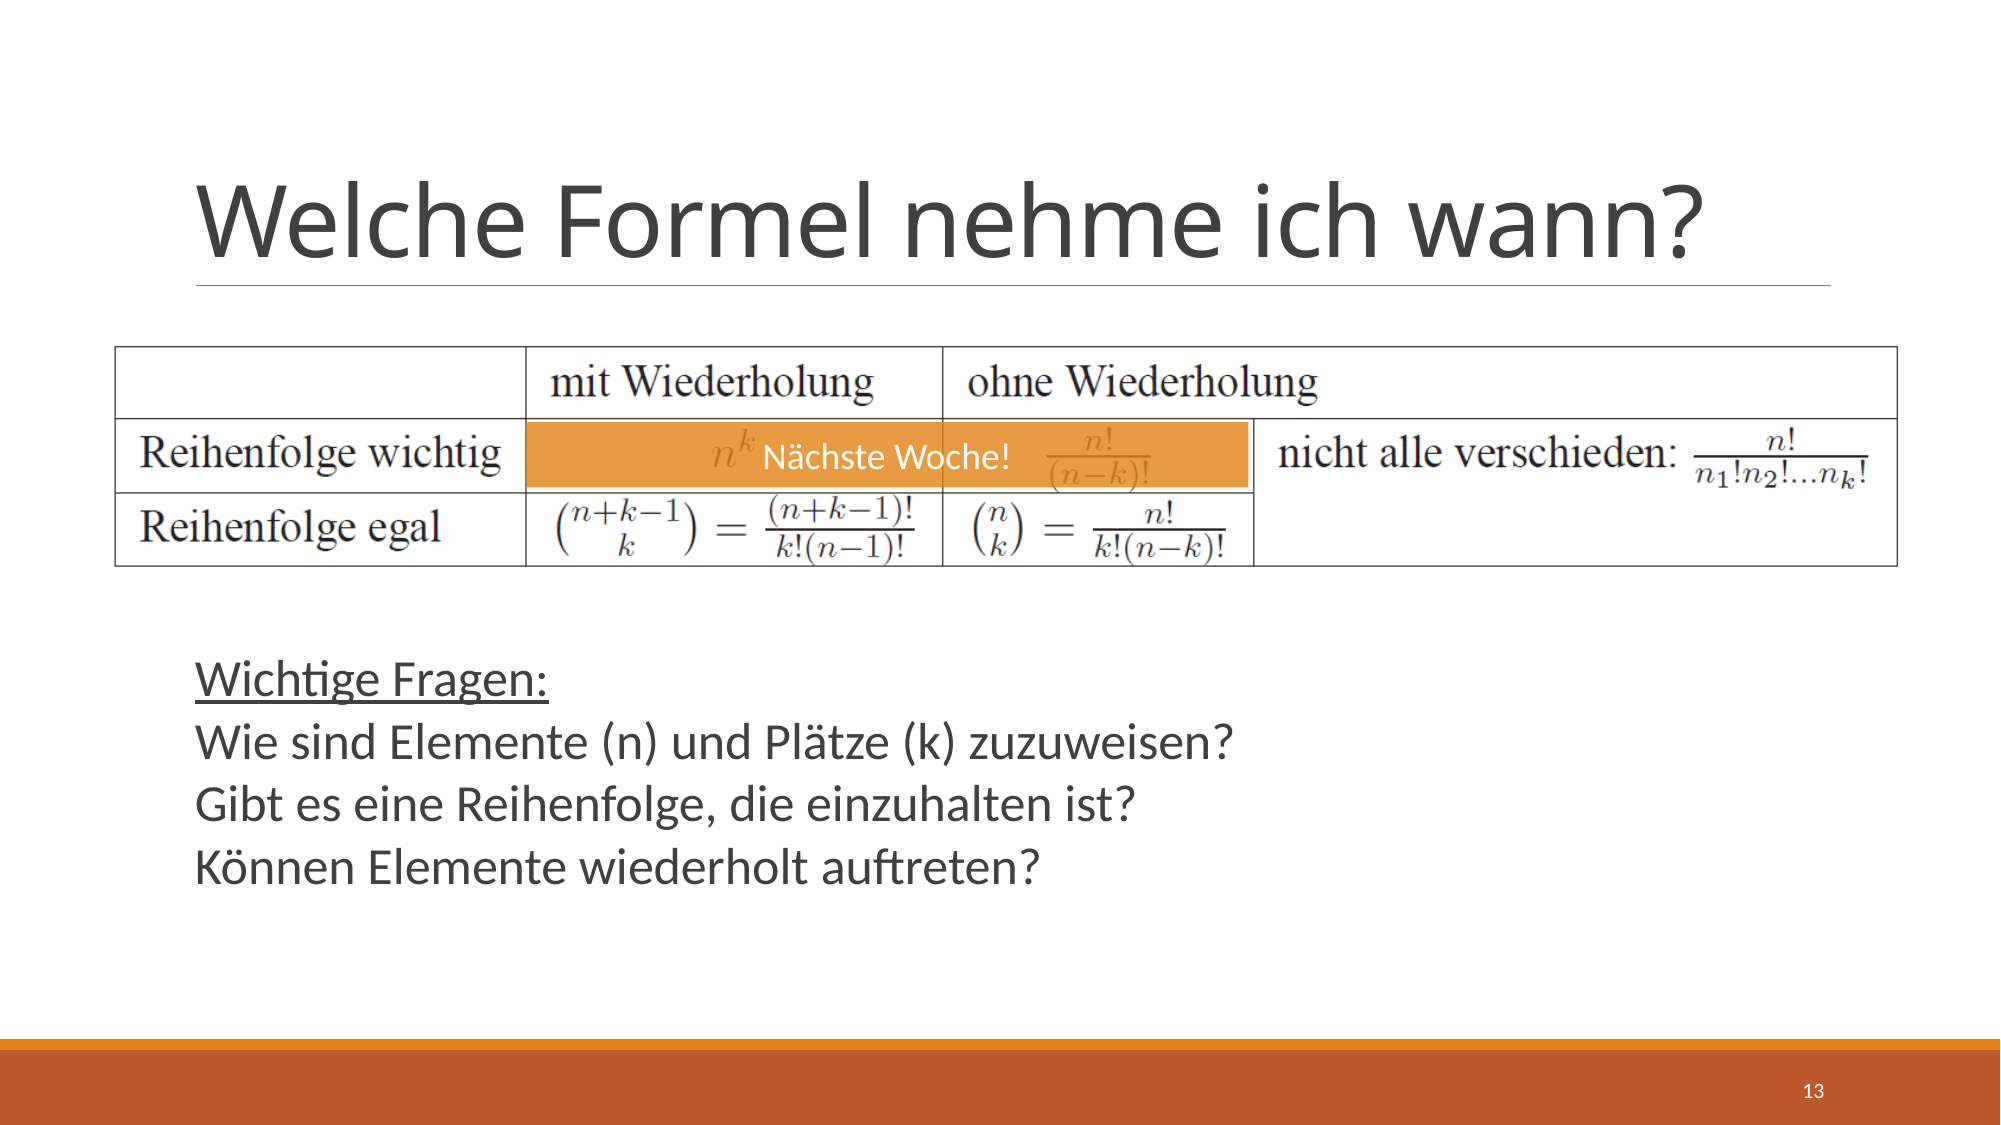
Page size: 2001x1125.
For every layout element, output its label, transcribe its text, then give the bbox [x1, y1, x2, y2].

picture [84, 315, 1916, 579]
slide_number 13 [1624, 1059, 1840, 1120]
text_box Wichtige Fragen: Wie sind Elemente (n) und Plätze (k) zuzuweisen? Gibt es eine Reihenfolge, die einzuhalten ist? Können Elemente wiederholt auftreten? [180, 606, 1915, 903]
title Welche Formel nehme ich wann? [180, 47, 1830, 285]
